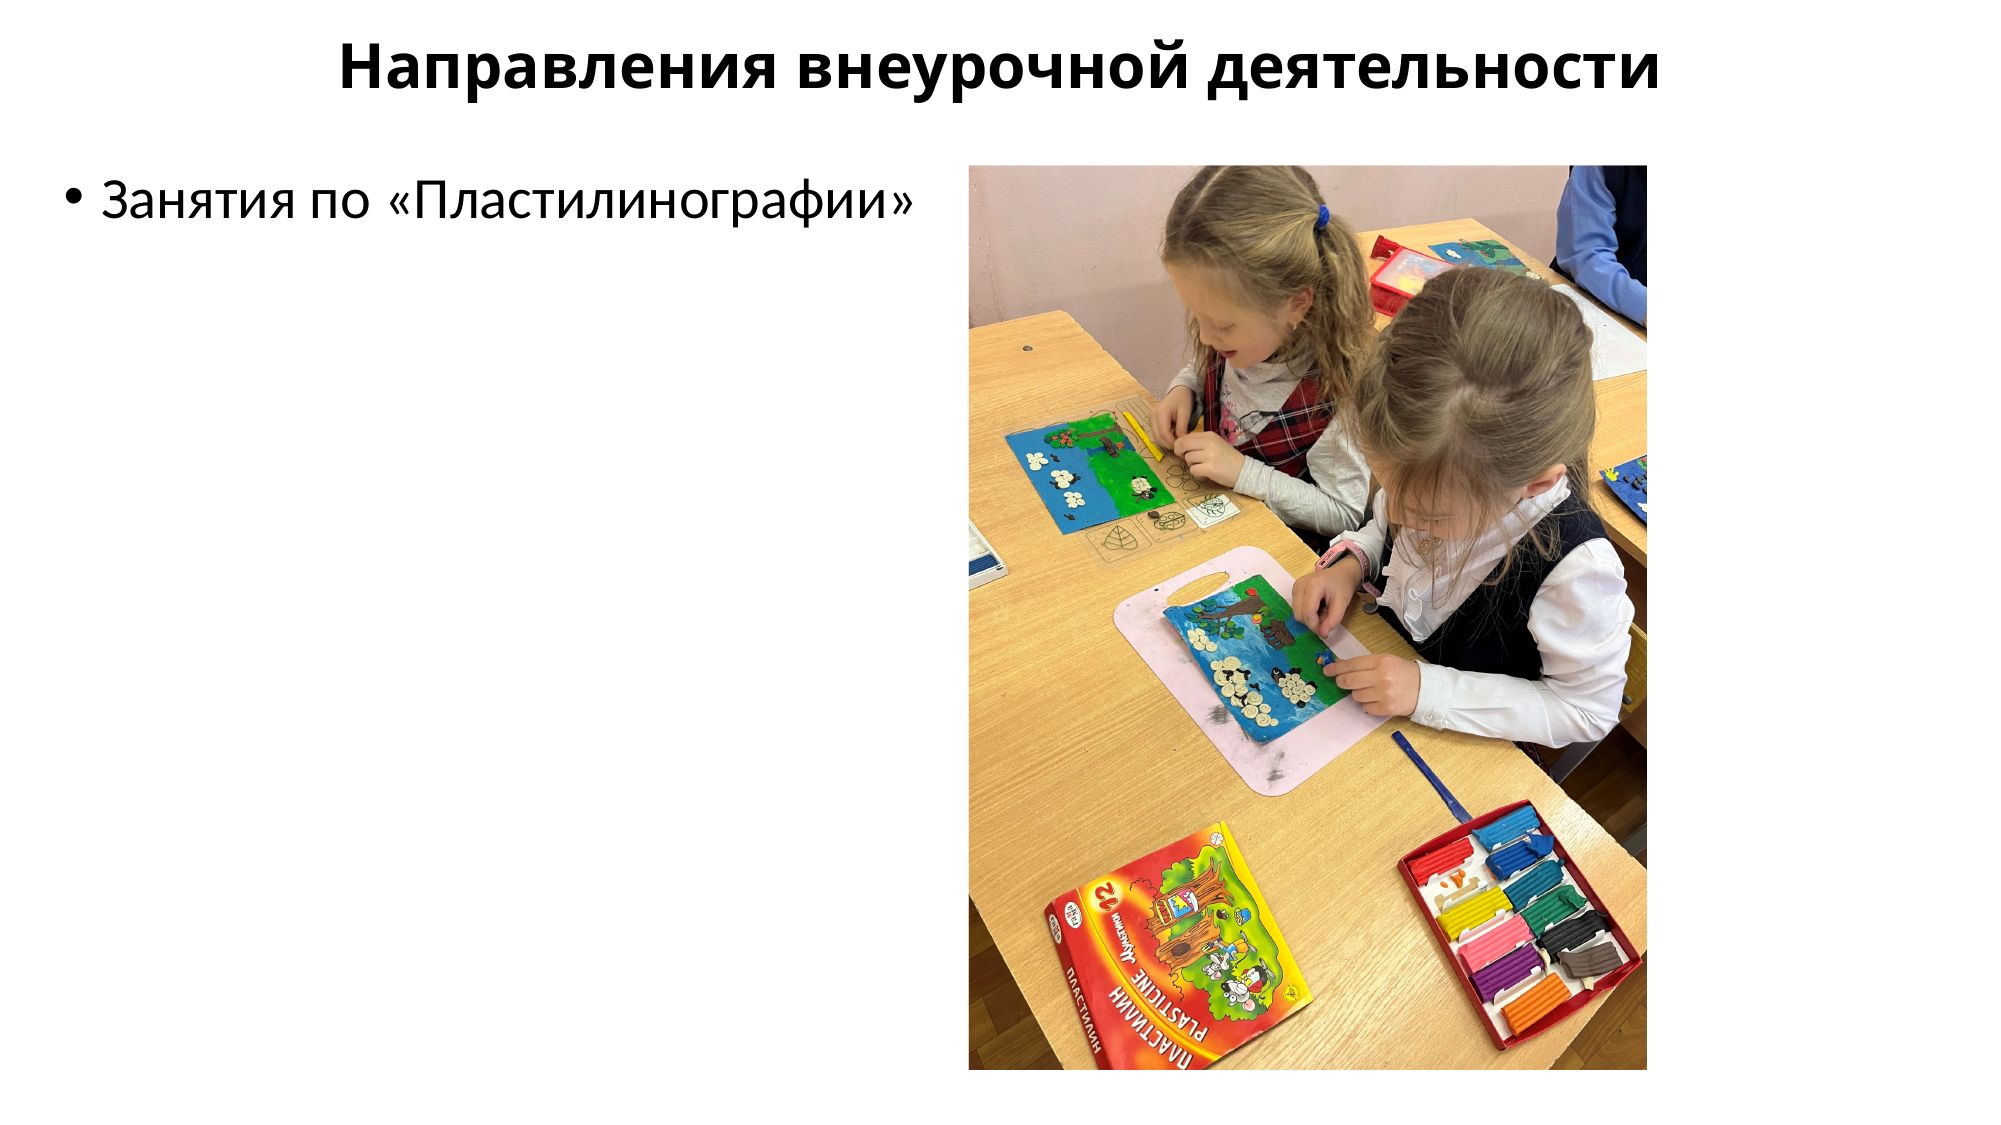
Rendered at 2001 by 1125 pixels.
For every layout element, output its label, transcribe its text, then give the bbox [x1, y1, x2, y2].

list Занятия по «Пластилинографии» [48, 110, 1957, 1125]
picture [855, 166, 1759, 1069]
title Направления внеурочной деятельности [137, 26, 1863, 110]
